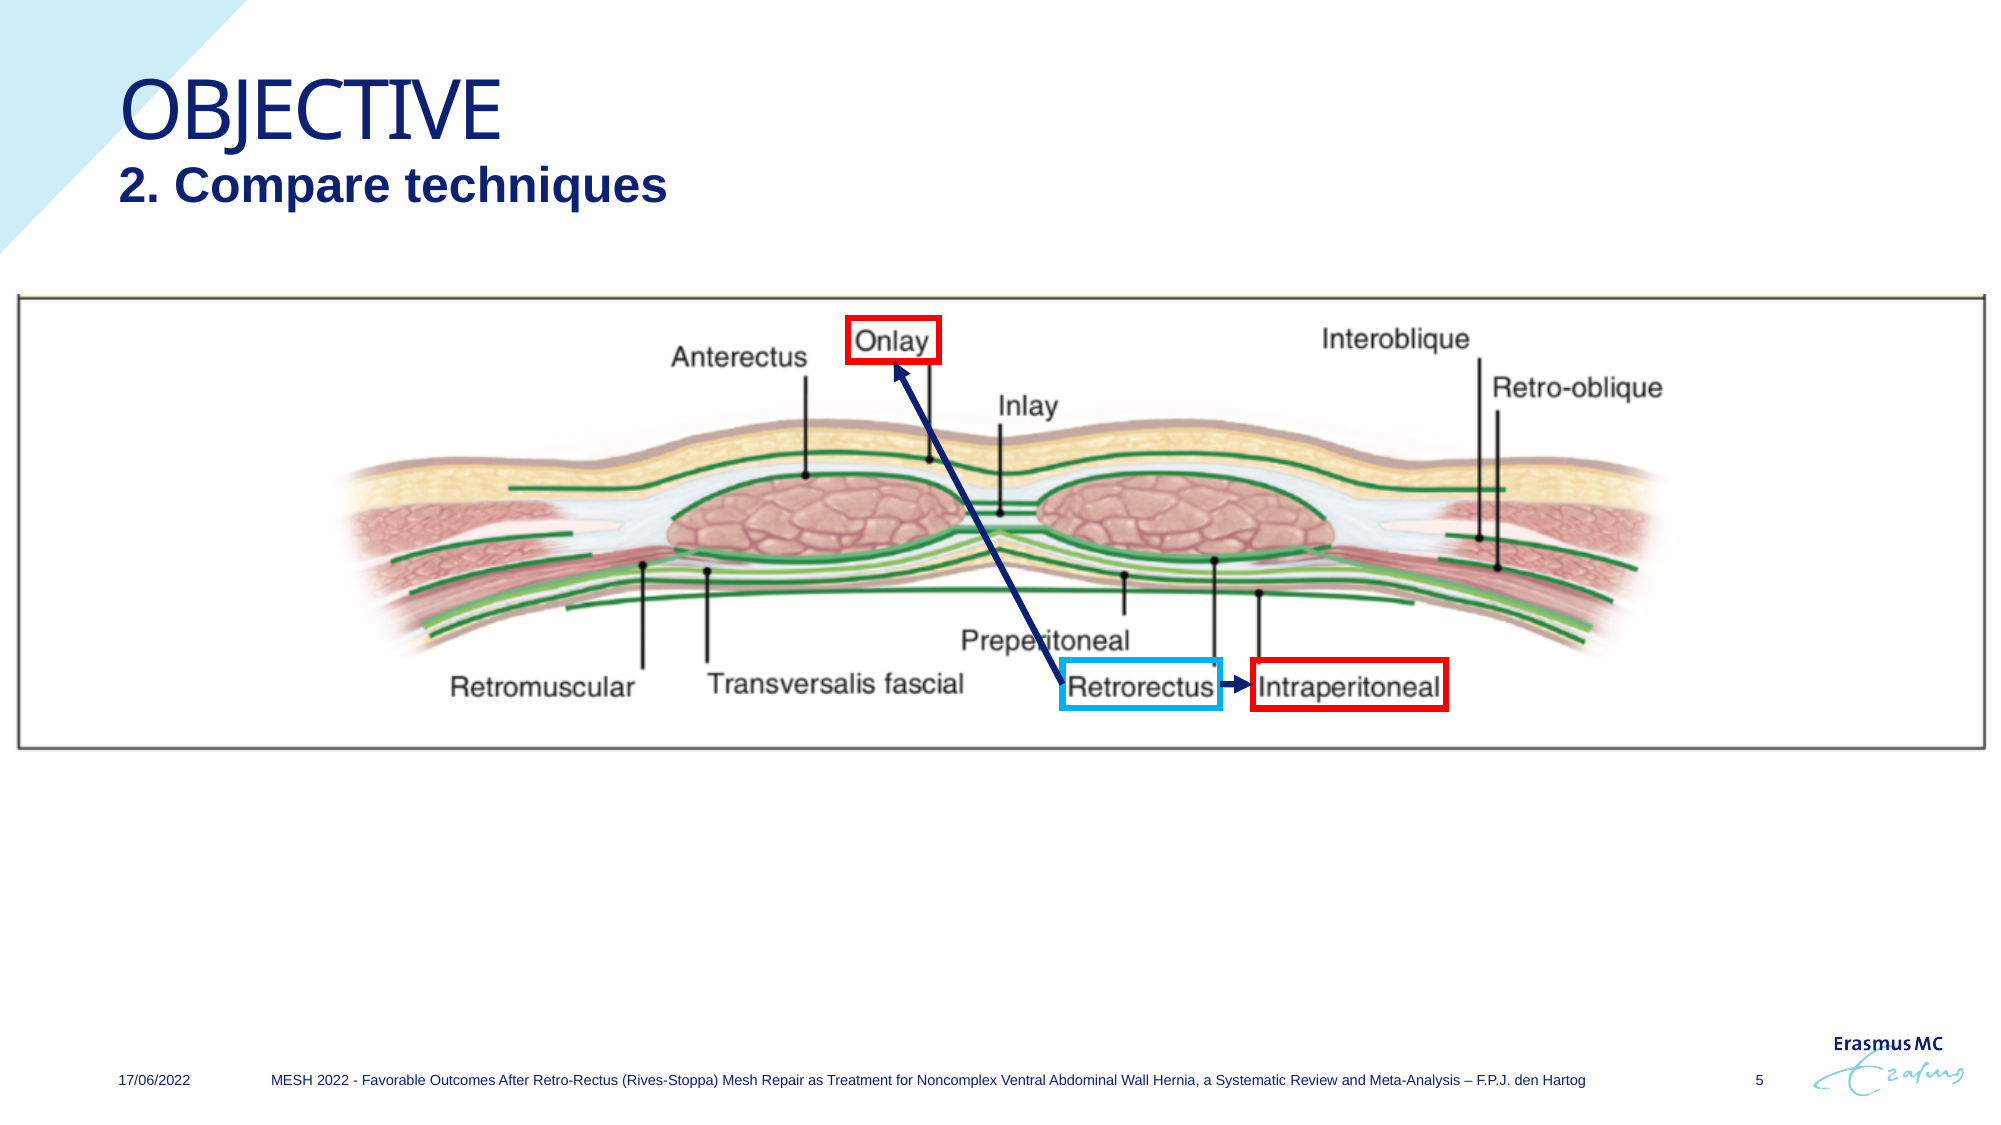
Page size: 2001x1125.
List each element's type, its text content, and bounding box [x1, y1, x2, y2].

picture [0, 294, 2001, 772]
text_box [893, 361, 1063, 685]
subtitle 2. Compare techniques [103, 167, 1779, 246]
title Objective [103, 59, 1779, 167]
slide_number 5 [1698, 1063, 1779, 1097]
footer MESH 2022 - Favorable Outcomes After Retro-Rectus (Rives-Stoppa) Mesh Repair as Treatment for Noncomplex Ventral Abdominal Wall Hernia, a Systematic Review and Meta-Analysis – F.P.J. den Hartog [256, 1063, 1683, 1114]
picture [1794, 1016, 1984, 1115]
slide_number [103, 1063, 241, 1097]
